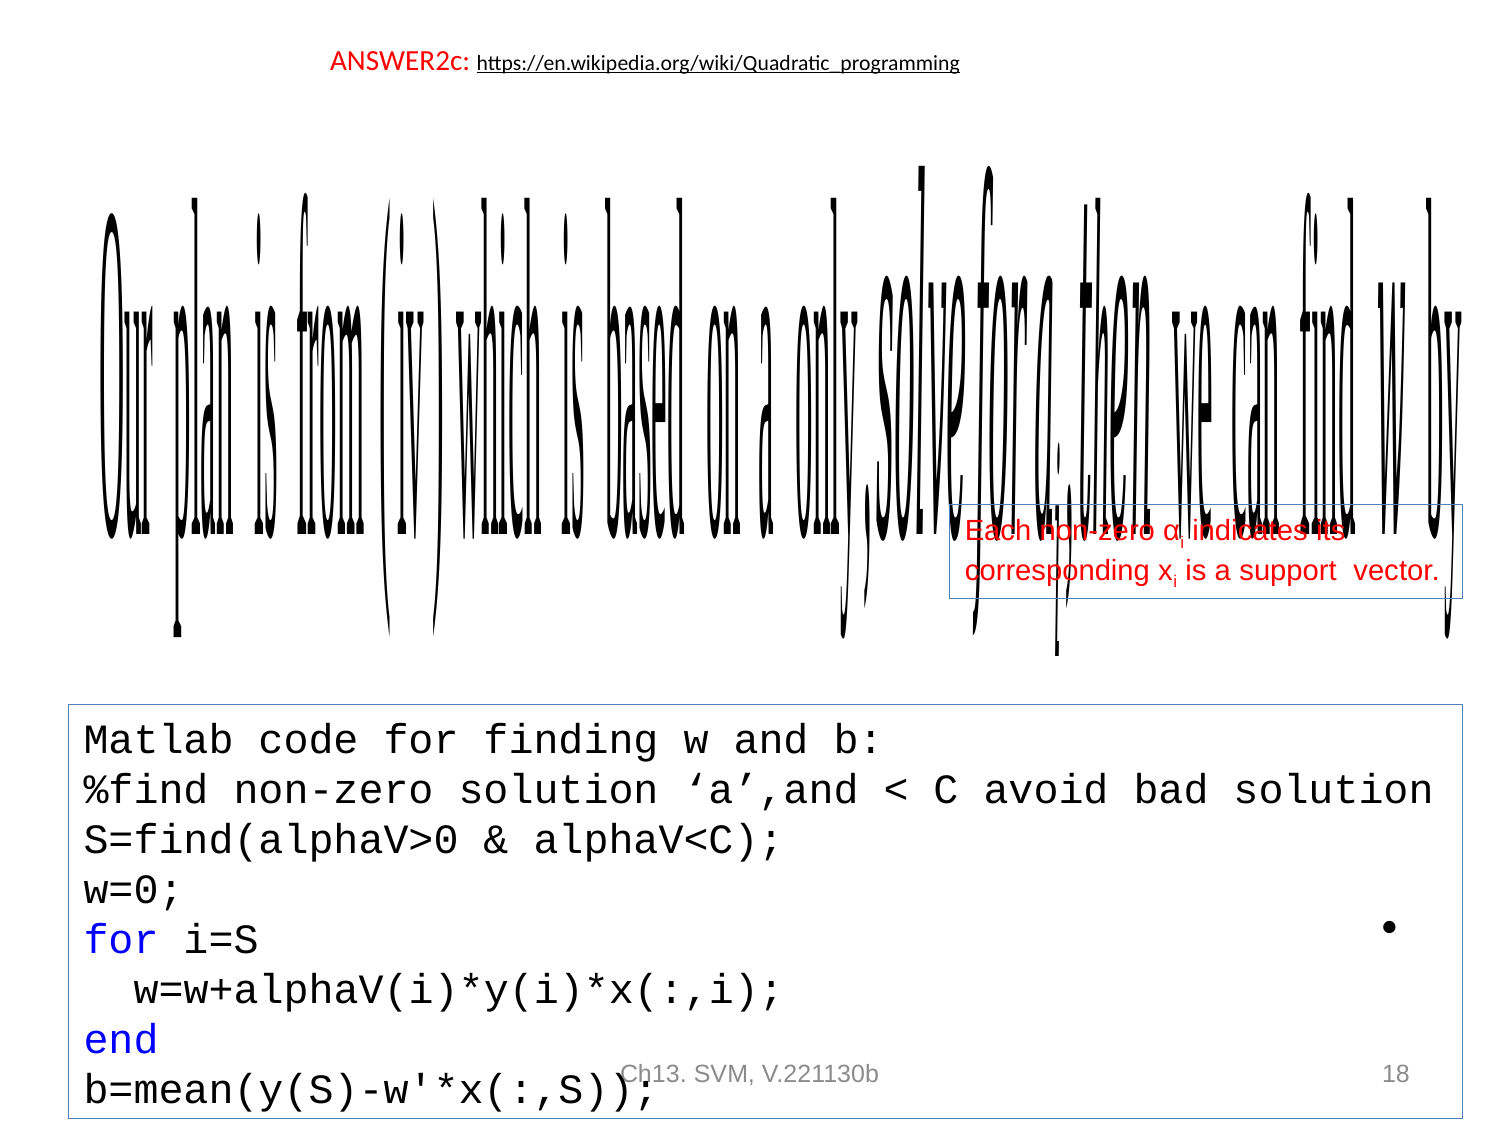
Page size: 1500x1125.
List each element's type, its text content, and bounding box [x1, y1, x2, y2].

text_box Matlab code for finding w and b: %find non-zero solution ‘a’,and < C avoid bad solution S=find(alphaV>0 & alphaV<C); w=0; for i=S w=w+alphaV(i)*y(i)*x(:,i); end b=mean(y(S)-w'*x(:,S)); [68, 704, 1463, 1119]
title ANSWER2c: https://en.wikipedia.org/wiki/Quadratic_programming [0, 33, 1296, 113]
text_box Each non-zero αi indicates its corresponding xi is a support vector. [949, 504, 1463, 599]
